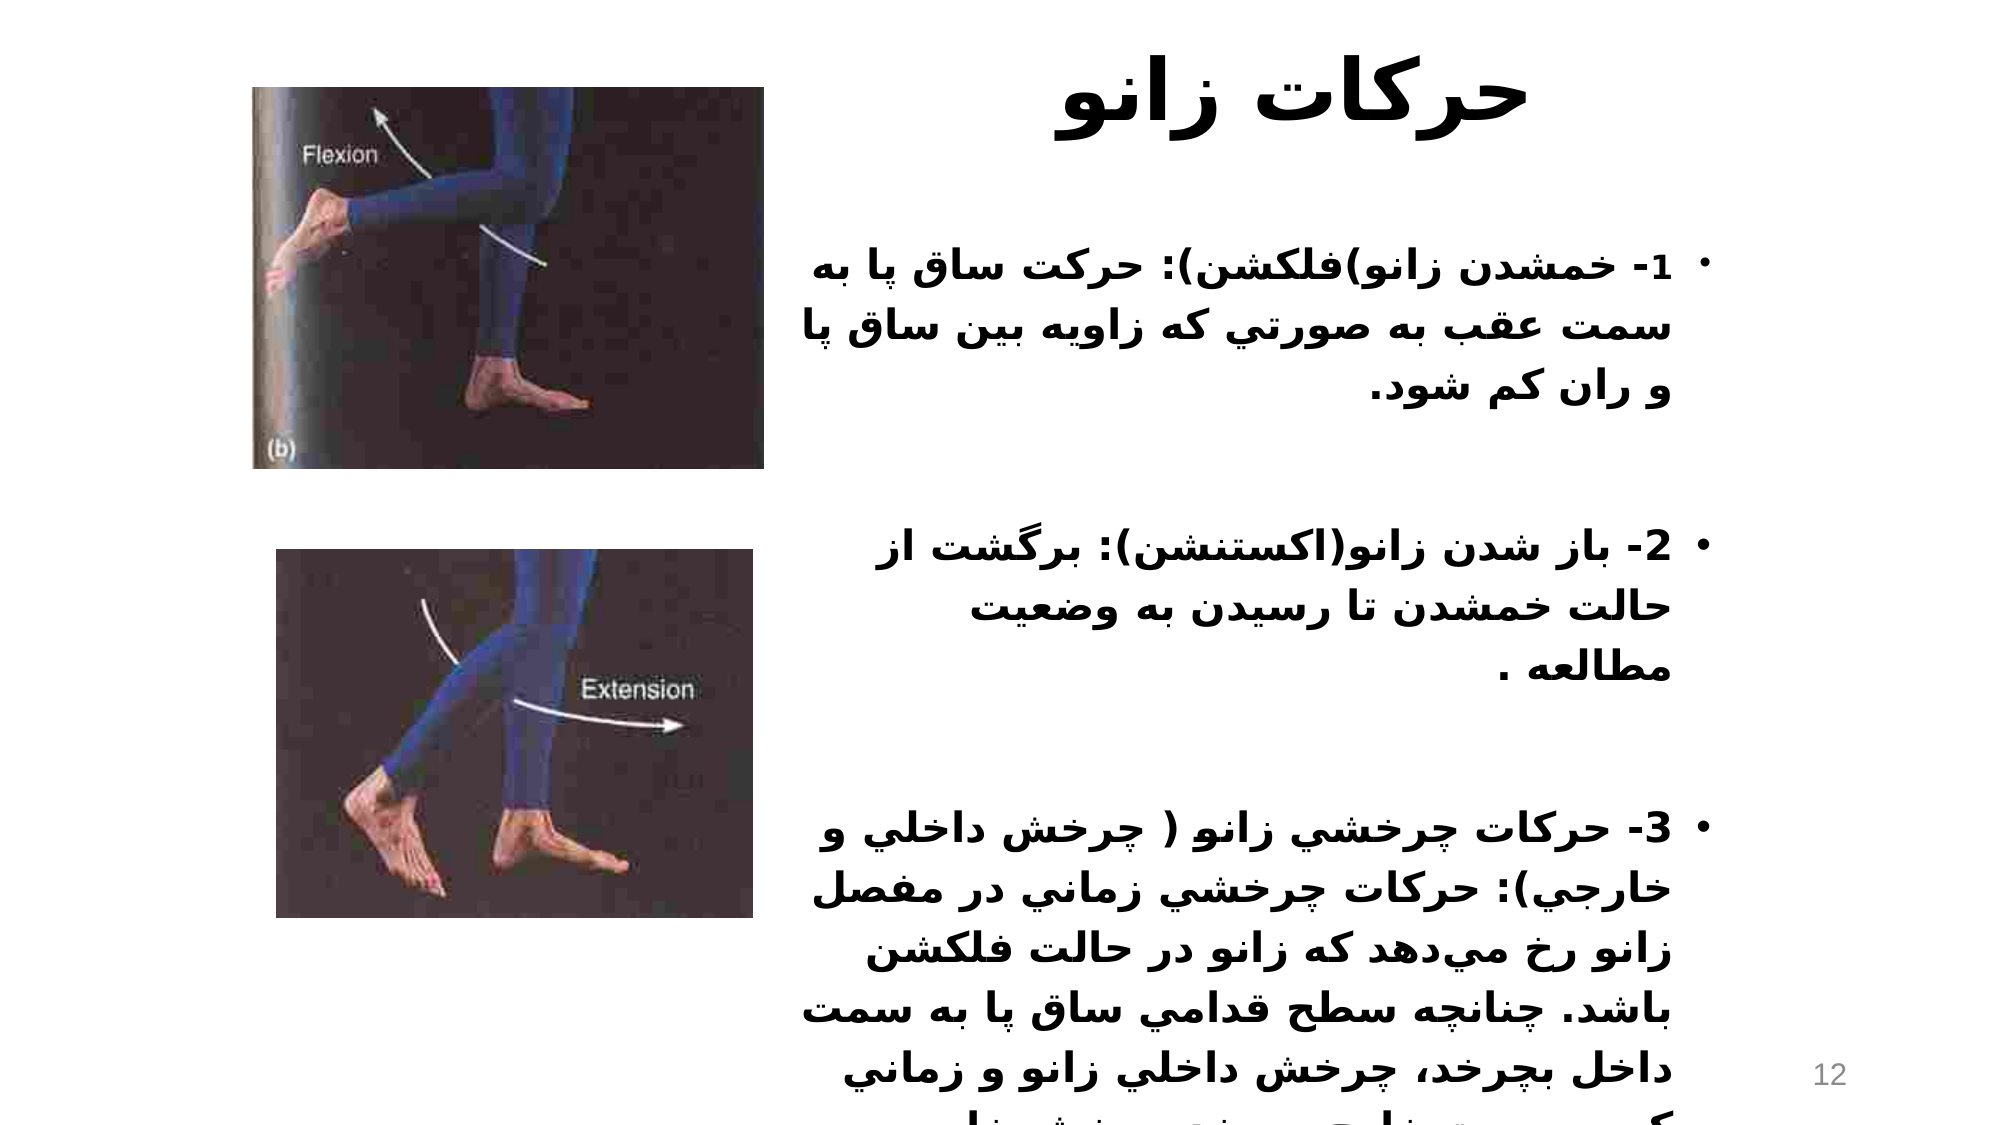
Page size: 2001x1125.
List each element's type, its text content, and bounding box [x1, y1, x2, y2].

list 1- خم‎شدن زانو)فلکشن): حركت ساق پا به سمت عقب به صورتي كه زاويه بين ساق پا و ران كم شود. 2- باز شدن زانو(اکستنشن): برگشت از حالت خم‎شدن تا رسيدن به وضعيت مطالعه . 3- حركات چرخشي زانو ( چرخش داخلي و خارجي): حركات چرخشي زماني در مفصل زانو رخ مي‌دهد كه زانو در حالت فلکشن باشد. چنانچه سطح قدامي ساق پا به سمت داخل بچرخد، چرخش داخلي زانو و زماني كه به سمت خارج بچرخد چرخش خارجي انجام شده است. [763, 219, 1726, 1063]
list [276, 549, 753, 918]
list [251, 87, 764, 469]
title حركات زانو [201, 31, 1639, 258]
slide_number 12 [1412, 1042, 1863, 1103]
